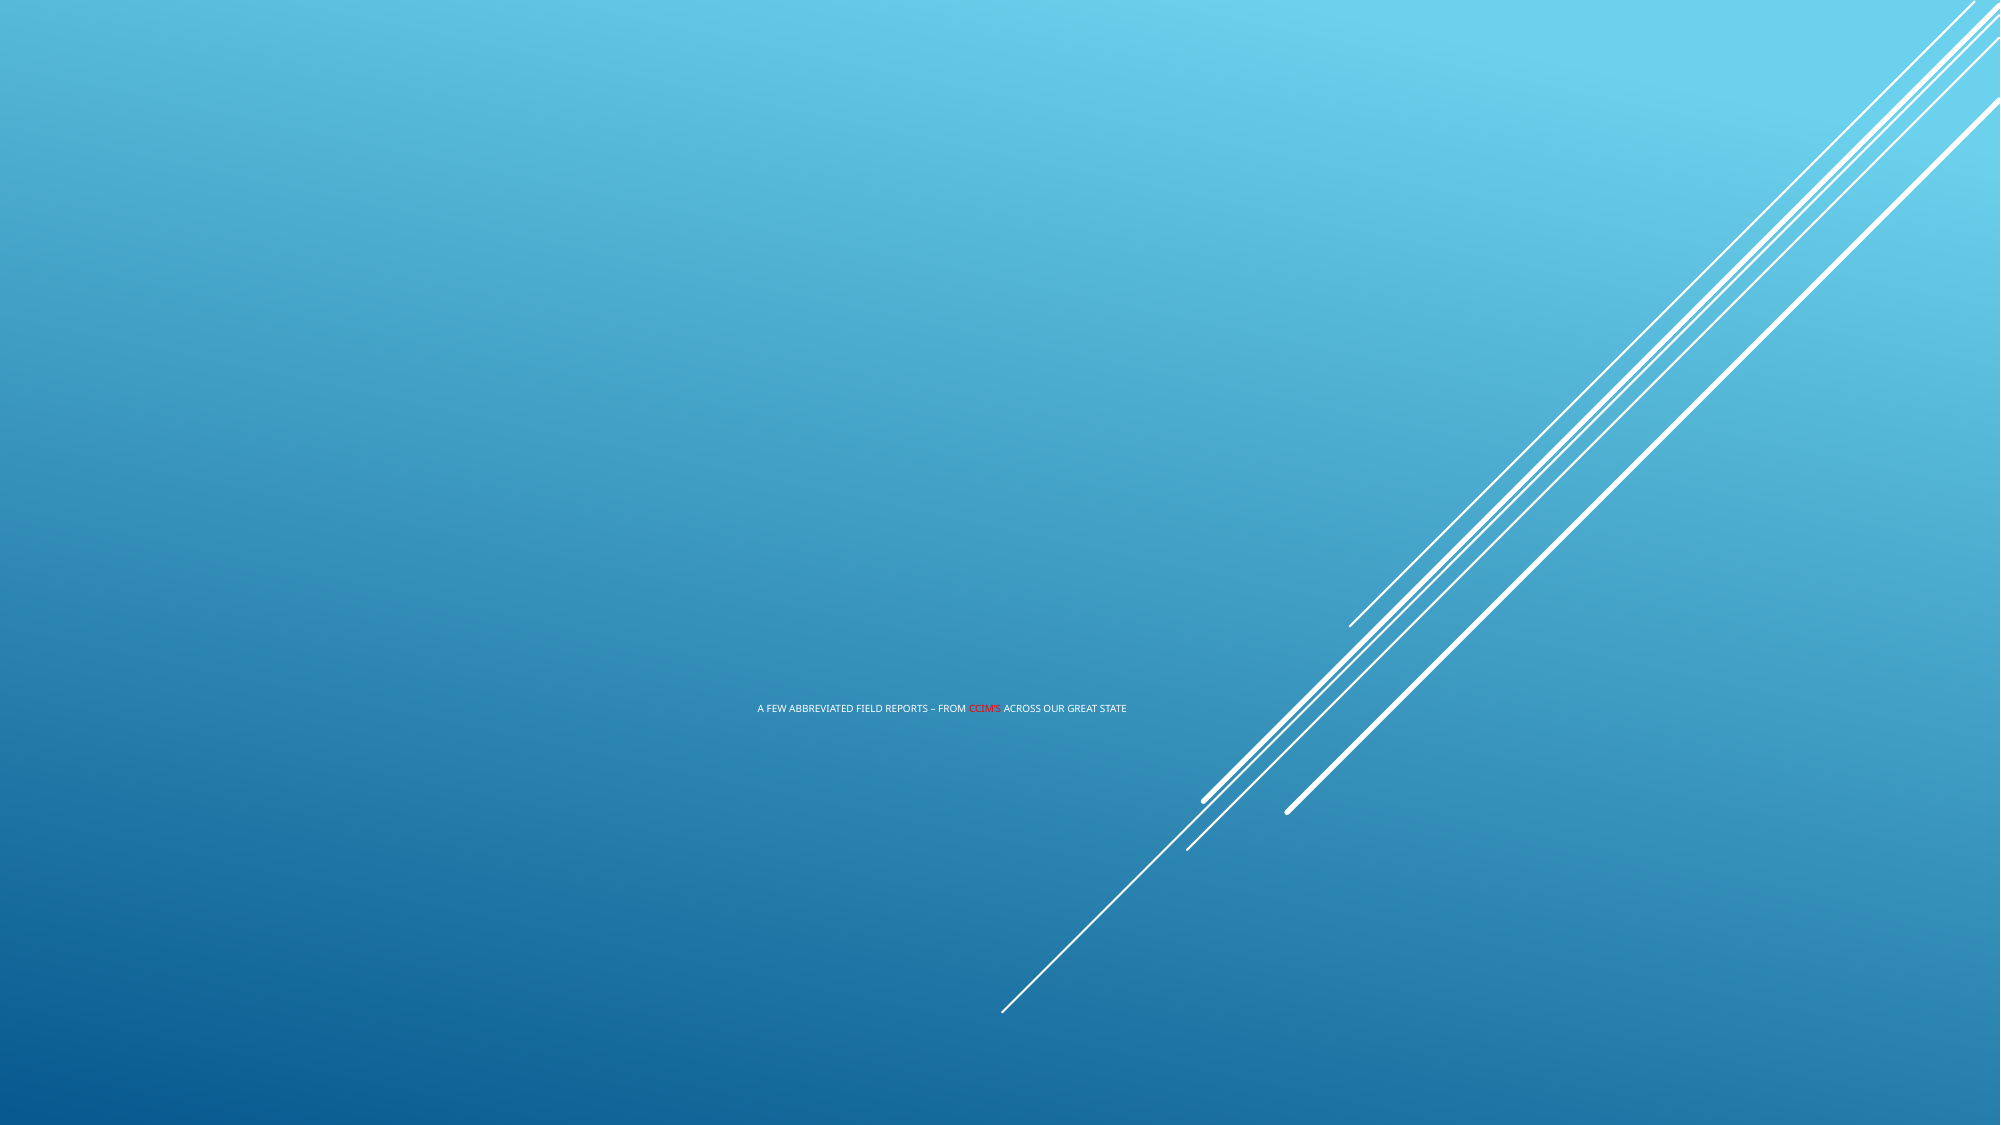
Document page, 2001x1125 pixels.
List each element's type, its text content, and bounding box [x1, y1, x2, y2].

title a few abbreviated field reports – from ccim’s across our great state [112, 568, 1776, 728]
subtitle [112, 630, 1856, 950]
